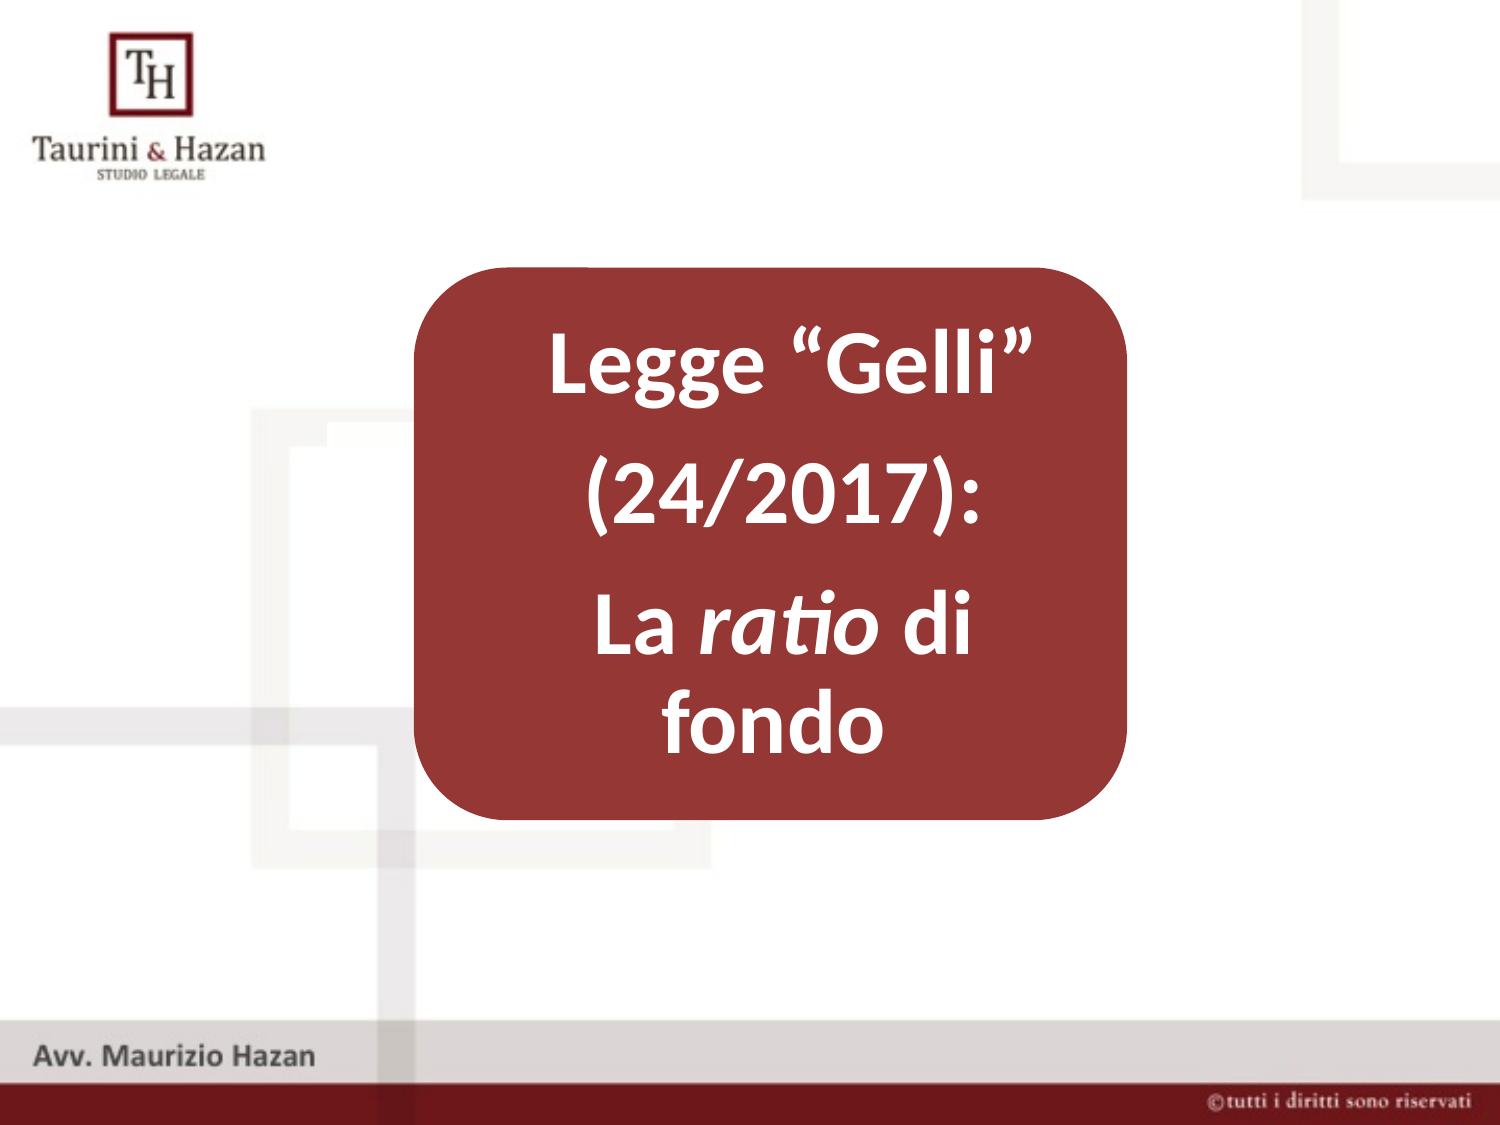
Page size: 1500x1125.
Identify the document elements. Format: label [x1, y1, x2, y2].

picture [0, 0, 1500, 1125]
text_box [329, 180, 1291, 906]
